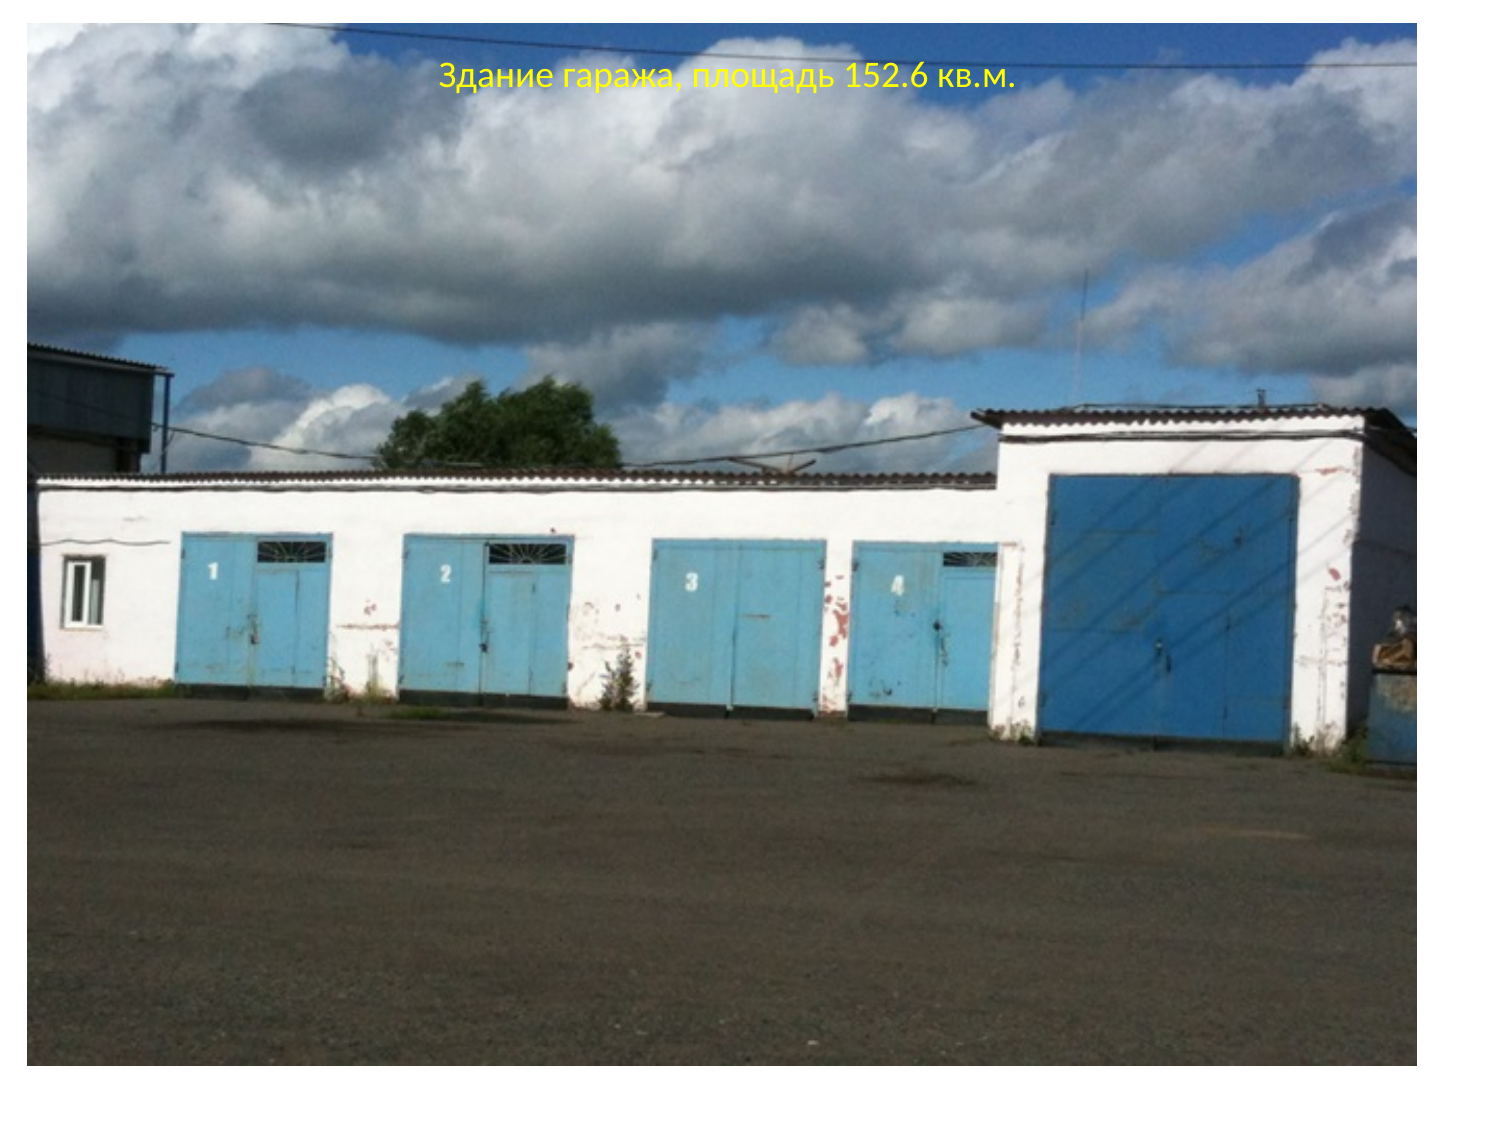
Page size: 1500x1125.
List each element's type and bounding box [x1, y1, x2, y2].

picture [27, 23, 1418, 1066]
